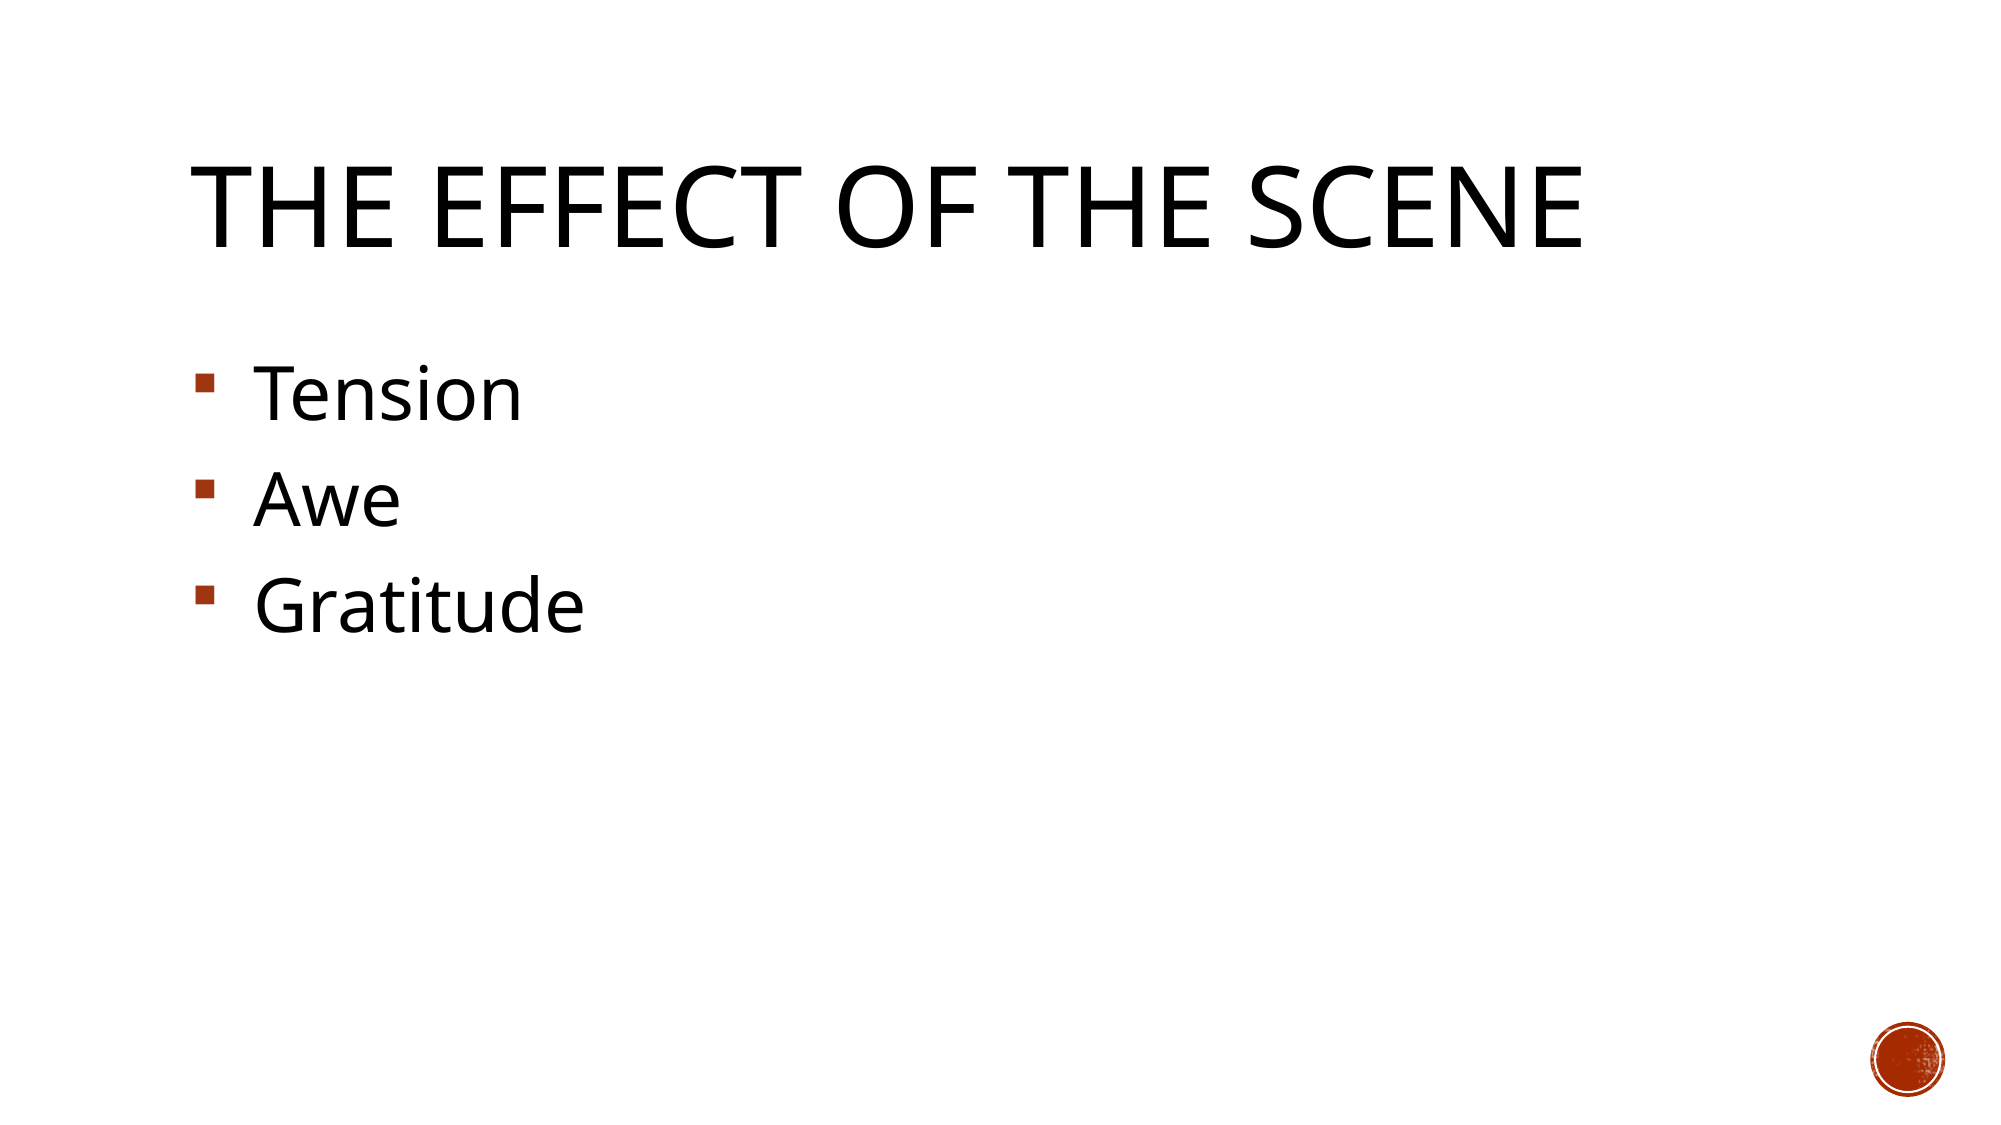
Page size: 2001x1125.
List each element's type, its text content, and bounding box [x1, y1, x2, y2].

list Tension Awe Gratitude [175, 348, 1826, 1013]
title The effect of the scene [175, 79, 1826, 344]
